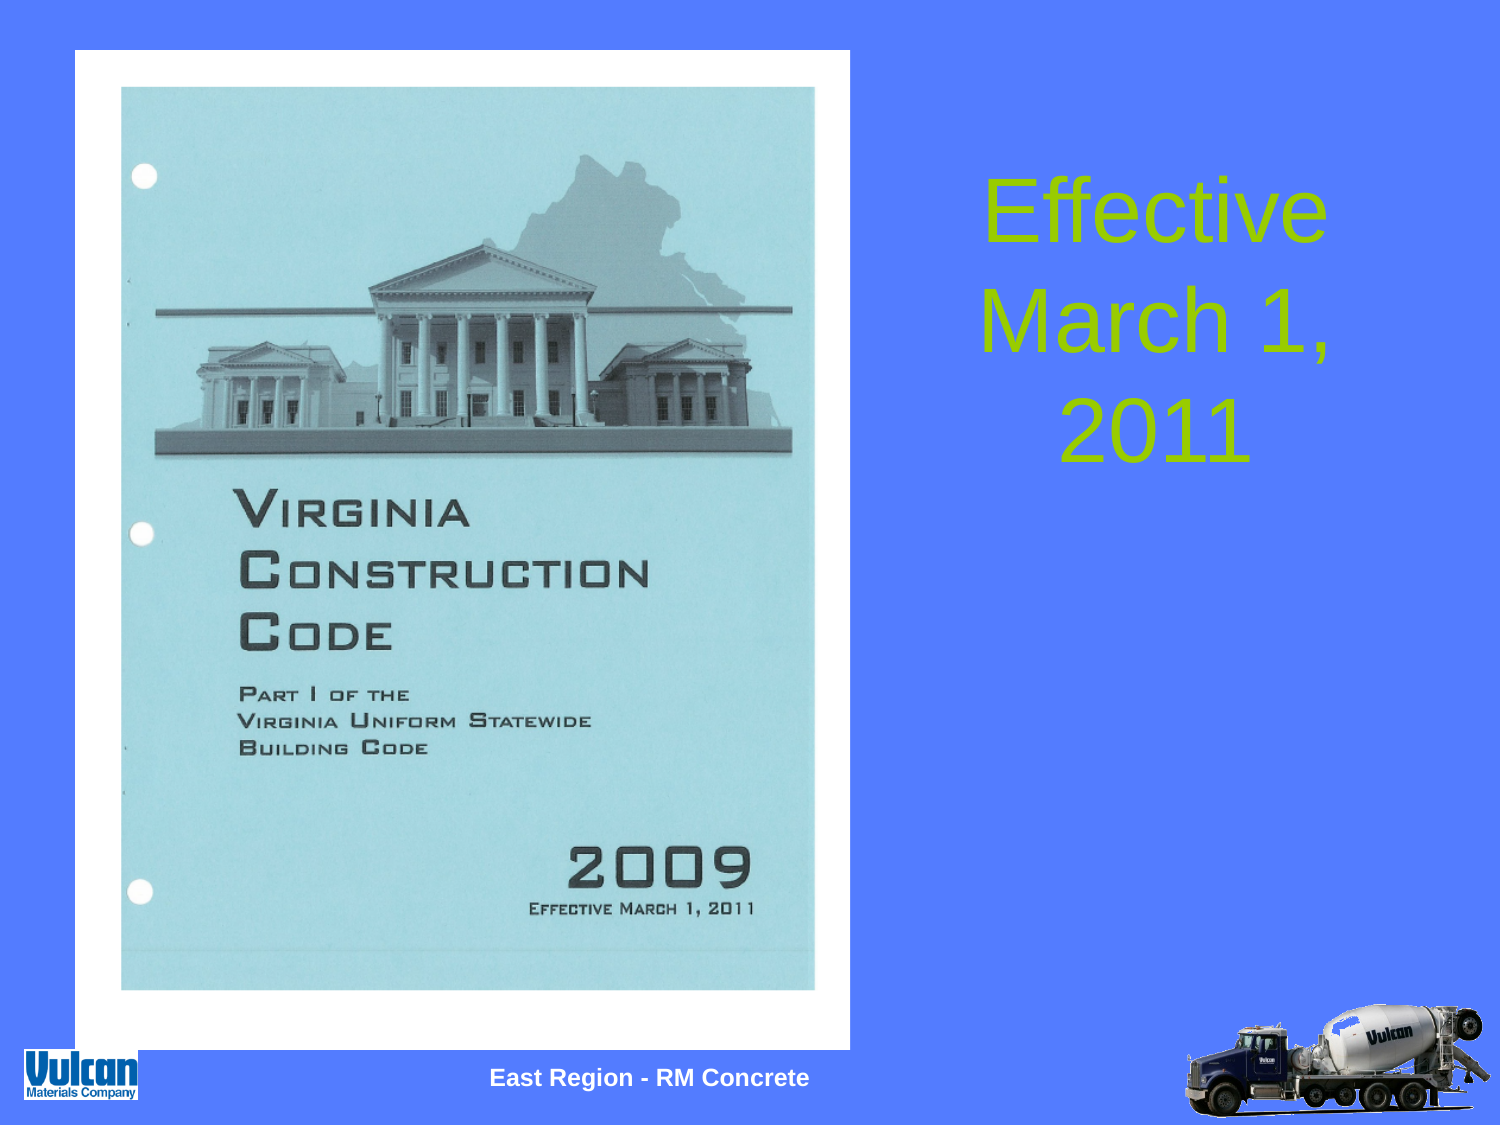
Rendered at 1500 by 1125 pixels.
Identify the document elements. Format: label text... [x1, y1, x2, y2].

picture [24, 1049, 138, 1100]
title Effective March 1, 2011 [887, 44, 1426, 588]
picture [1175, 999, 1500, 1125]
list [74, 49, 851, 1051]
footer East Region - RM Concrete [149, 1049, 1151, 1103]
